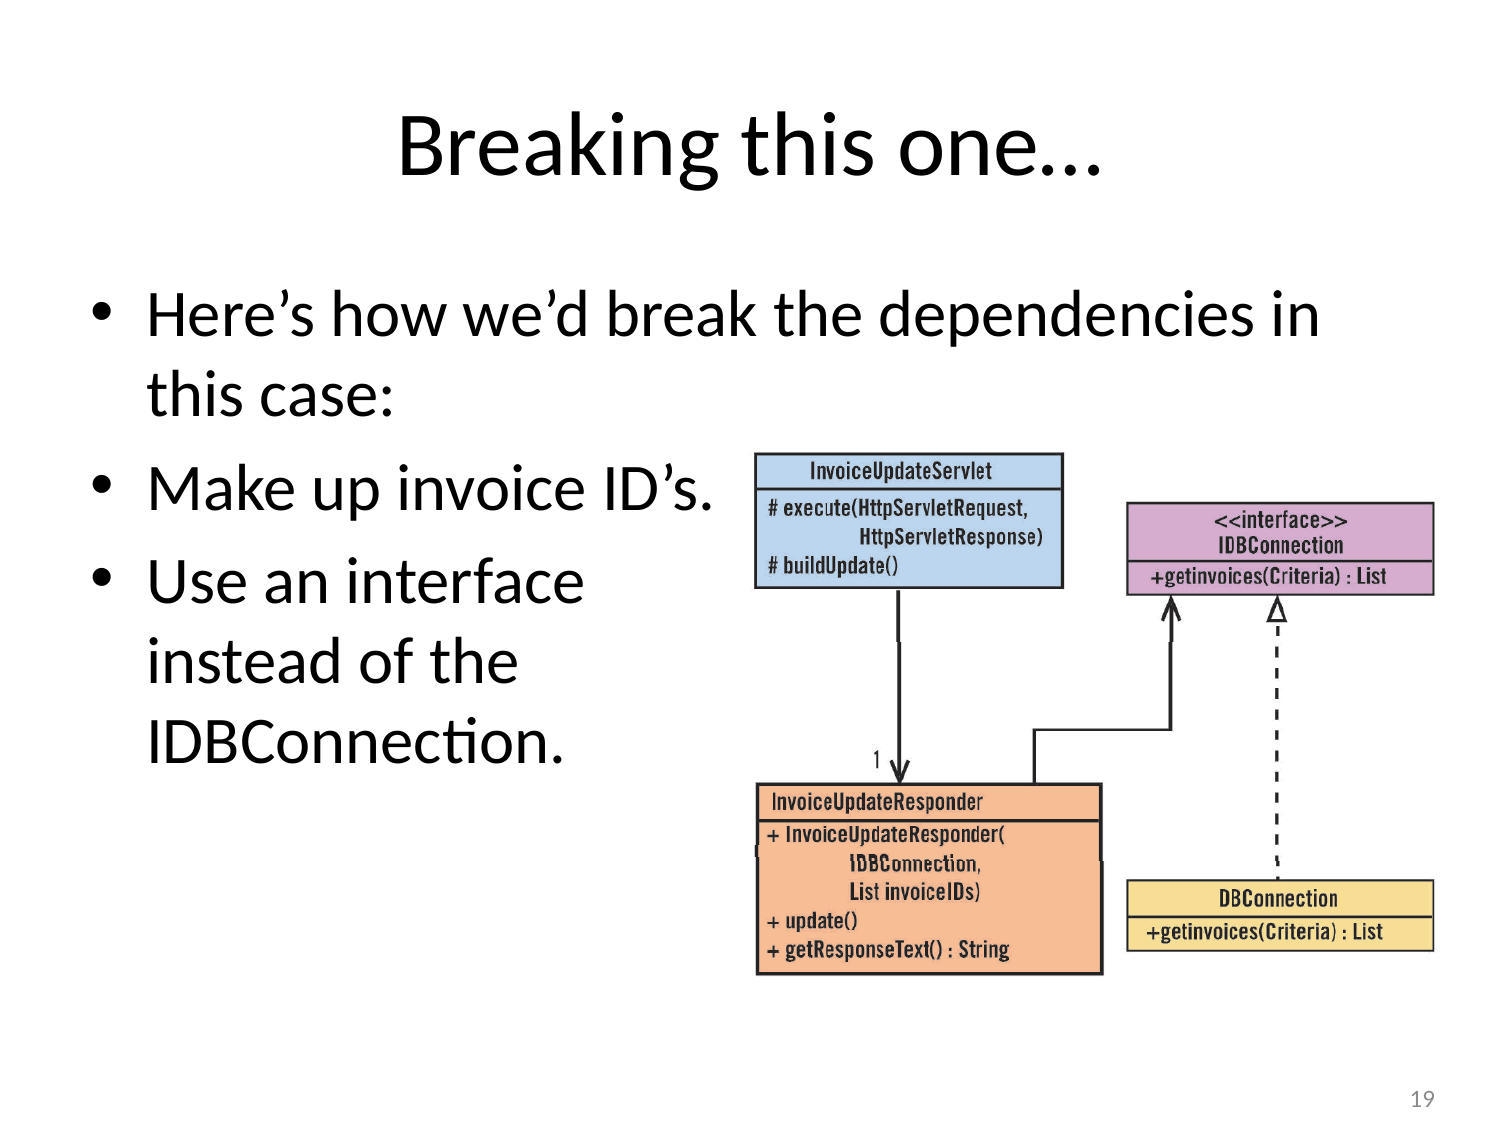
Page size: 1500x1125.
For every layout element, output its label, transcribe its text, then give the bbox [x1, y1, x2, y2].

list Here’s how we’d break the dependencies in this case: Make up invoice ID’s. Use an interface instead of the IDBConnection. [75, 262, 1425, 1005]
title Breaking this one… [75, 45, 1425, 233]
picture [724, 437, 1487, 1026]
